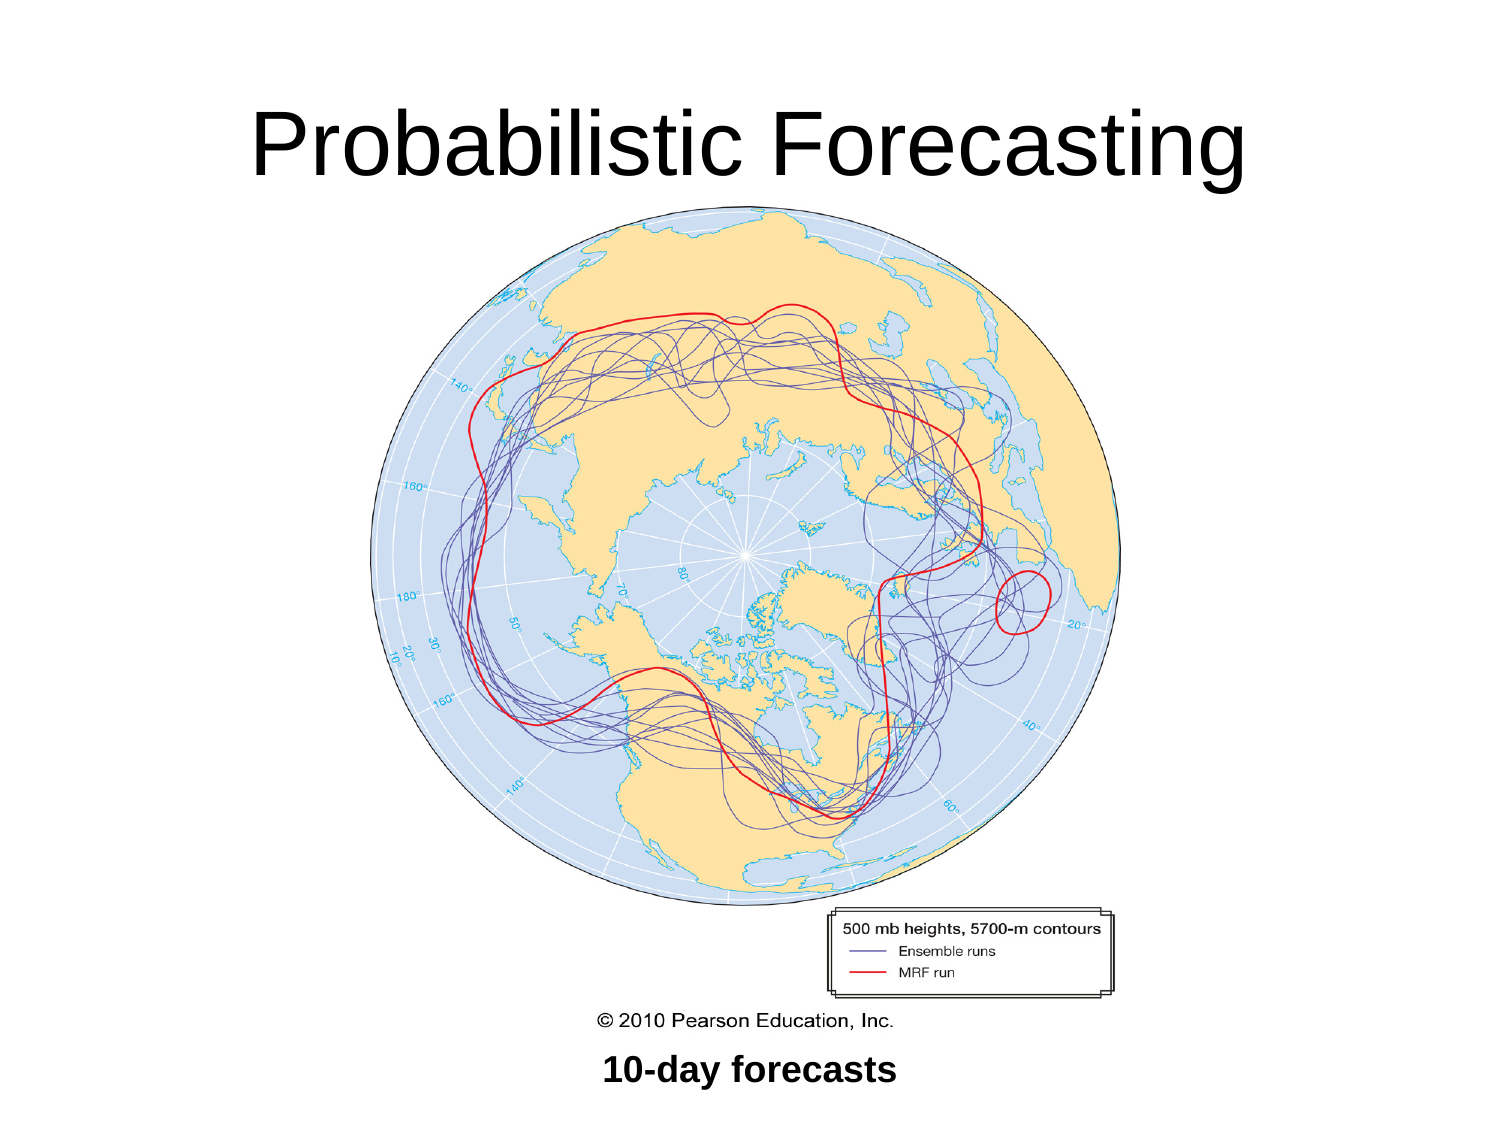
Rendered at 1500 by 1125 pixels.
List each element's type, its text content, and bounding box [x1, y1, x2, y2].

text_box 10-day forecasts [587, 1047, 941, 1098]
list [362, 199, 1128, 1038]
title Probabilistic Forecasting [74, 44, 1426, 233]
